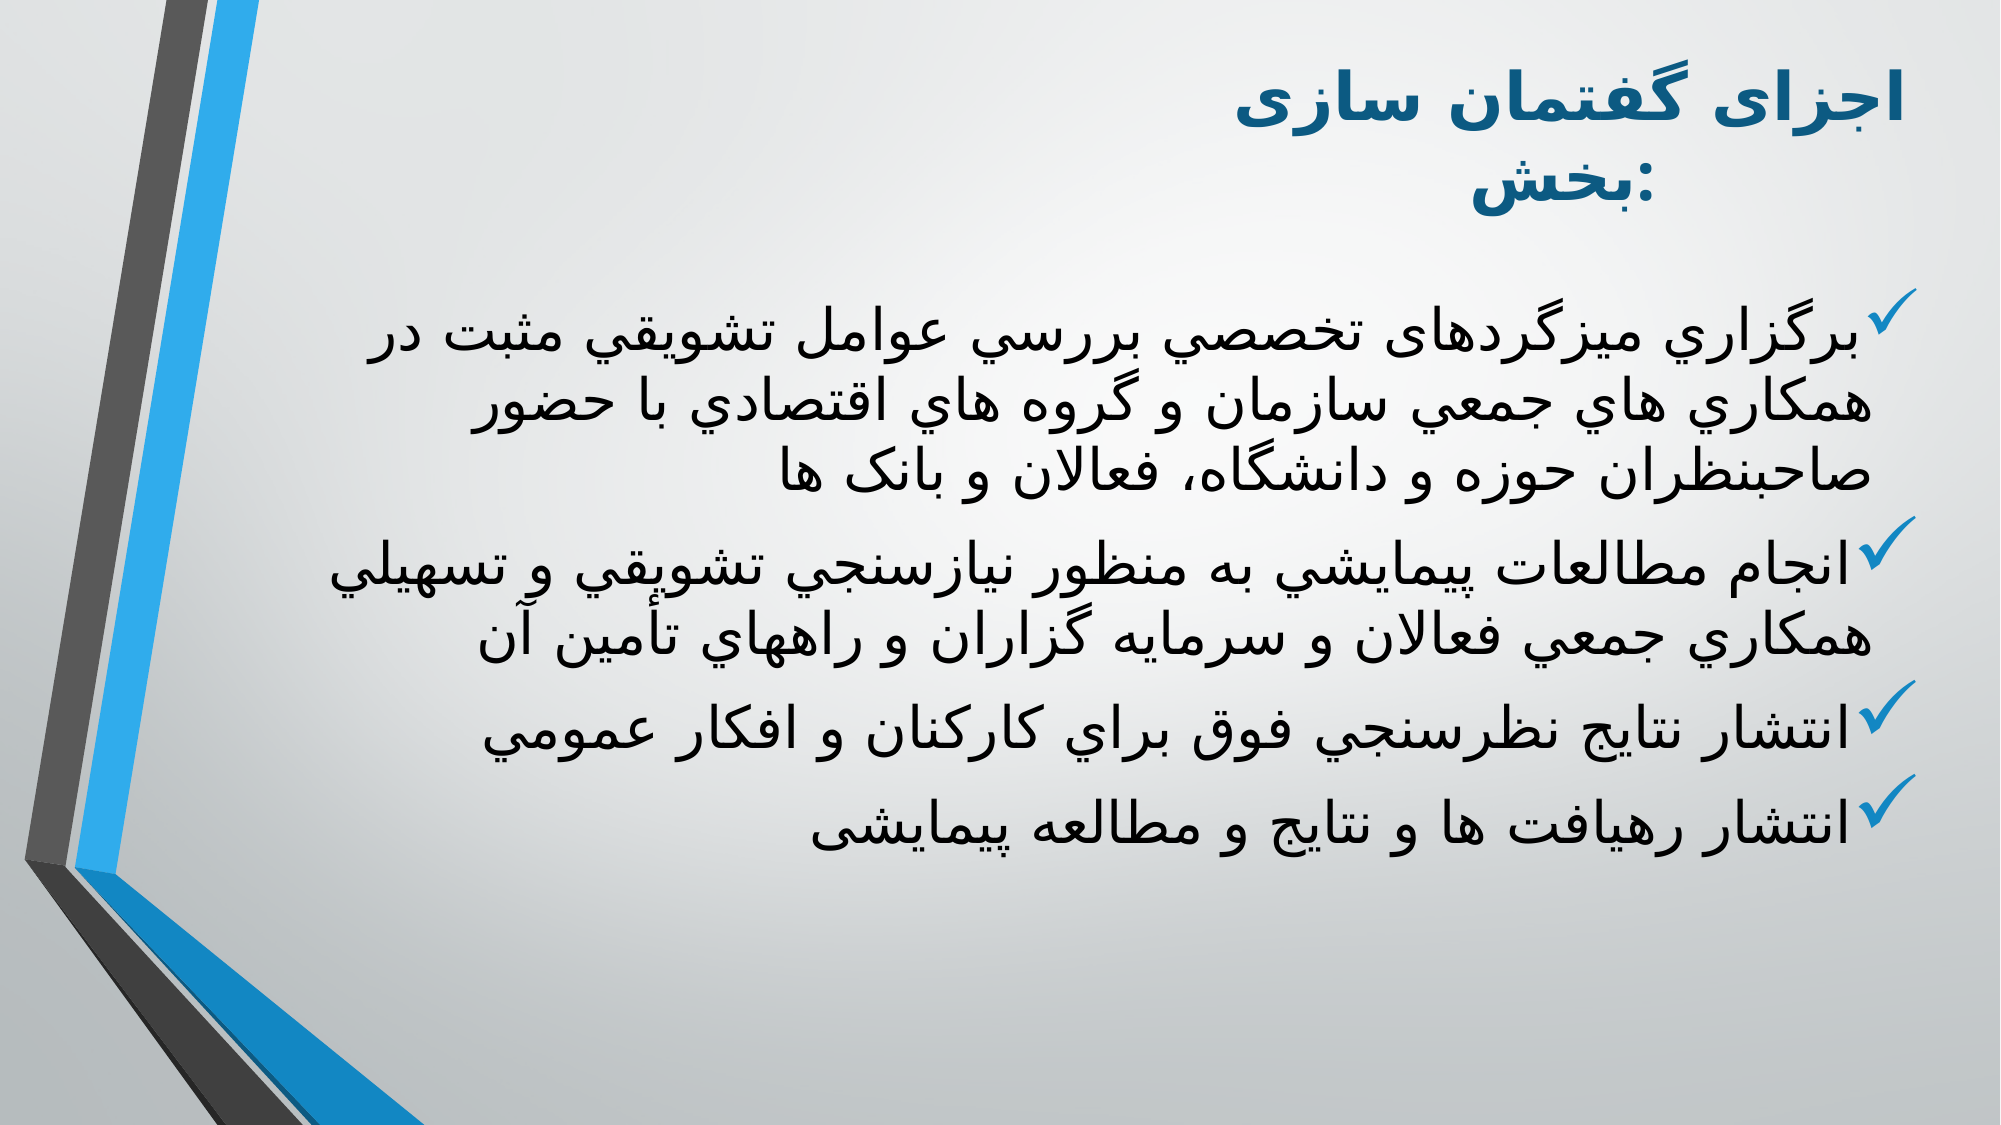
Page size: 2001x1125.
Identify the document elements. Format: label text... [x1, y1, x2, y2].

title اجزای گفتمان سازی بخش: [1142, 31, 2000, 237]
list برگزاري ميزگردهای تخصصي بررسي عوامل تشويقي مثبت در همکاري هاي جمعي سازمان و گروه هاي اقتصادي با حضور صاحبنظران حوزه و دانشگاه، فعالان و بانک ها انجام مطالعات پيمايشي به منظور نيازسنجي تشويقي و تسهيلي همکاري جمعي فعالان و سرمايه گزاران و راههاي تأمين آن انتشار نتايج نظرسنجي فوق براي کارکنان و افکار عمومي انتشار رهیافت ها و نتایج و مطالعه پیمایشی [243, 219, 1938, 1010]
